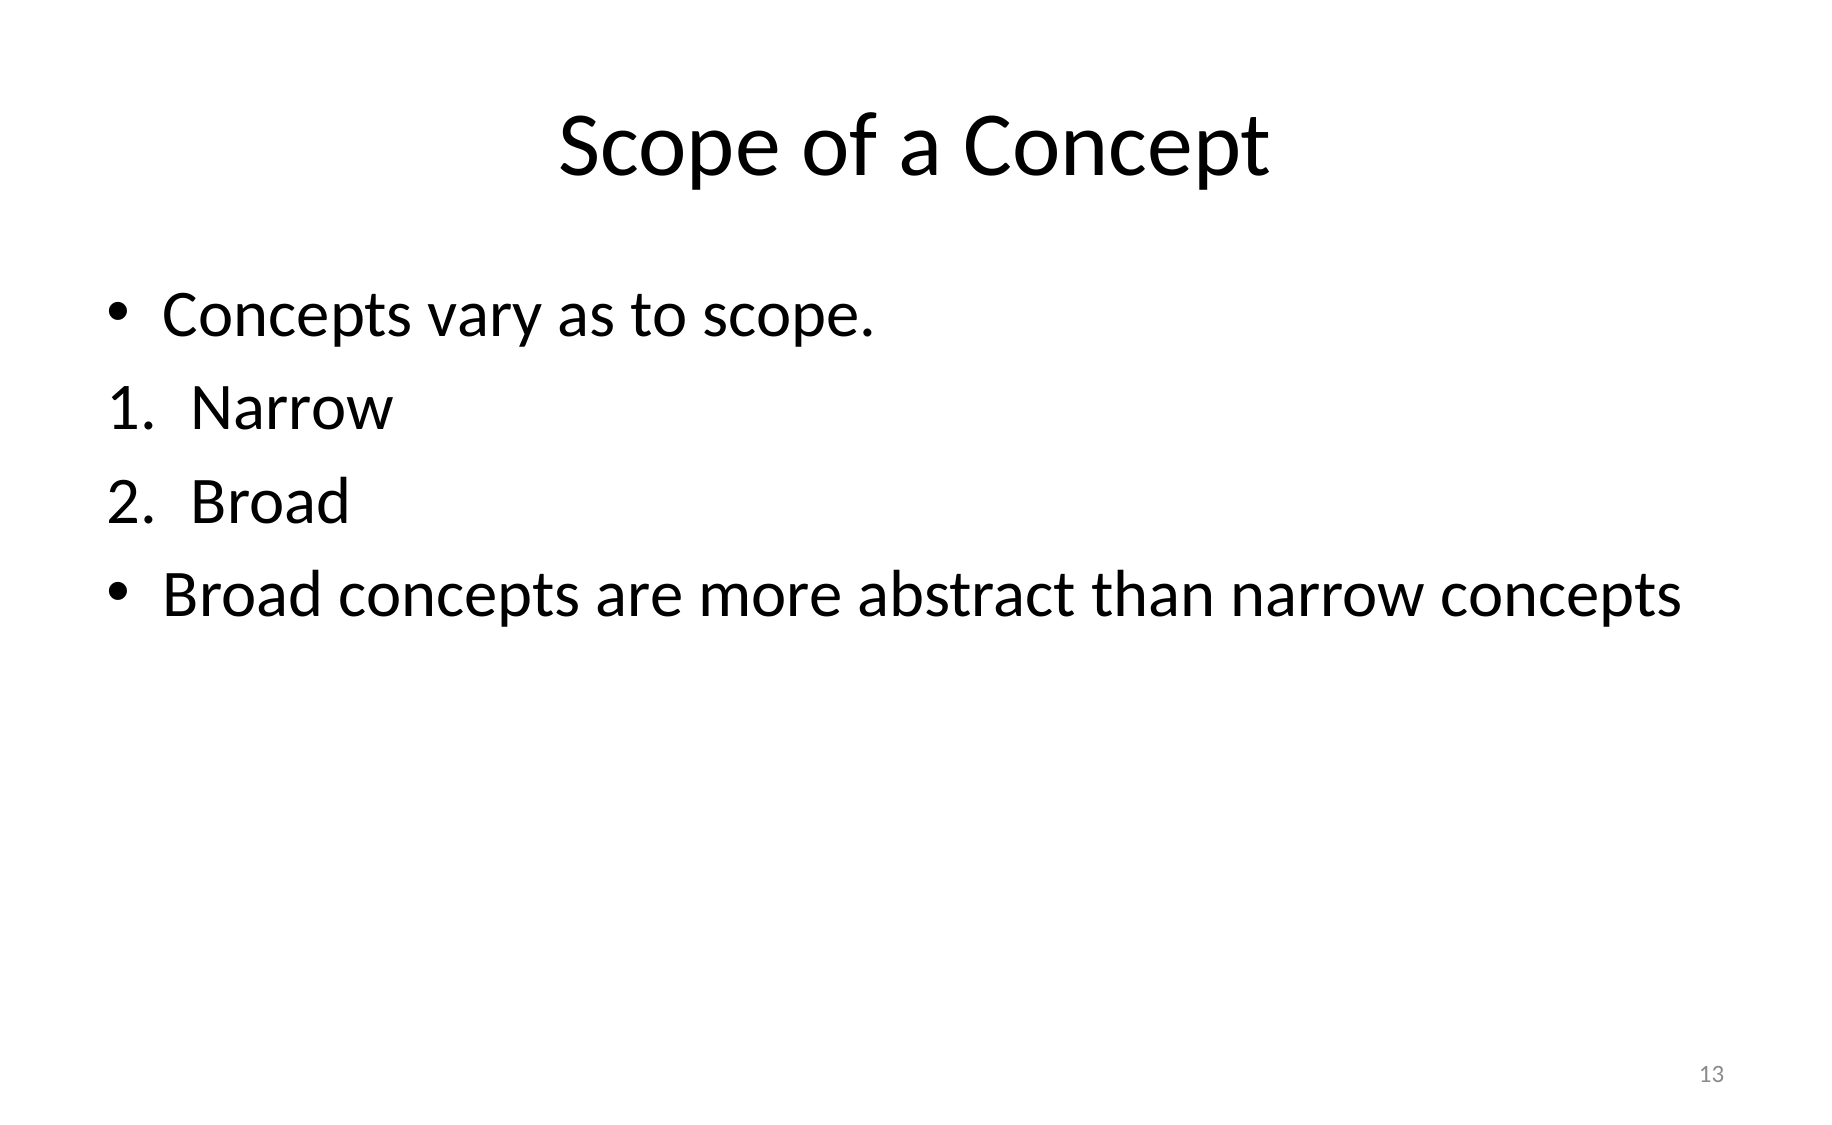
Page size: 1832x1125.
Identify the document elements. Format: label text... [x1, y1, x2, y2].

slide_number 13 [1312, 1042, 1740, 1103]
list Concepts vary as to scope. Narrow Broad Broad concepts are more abstract than narrow concepts [91, 262, 1740, 1005]
title Scope of a Concept [91, 45, 1740, 233]
